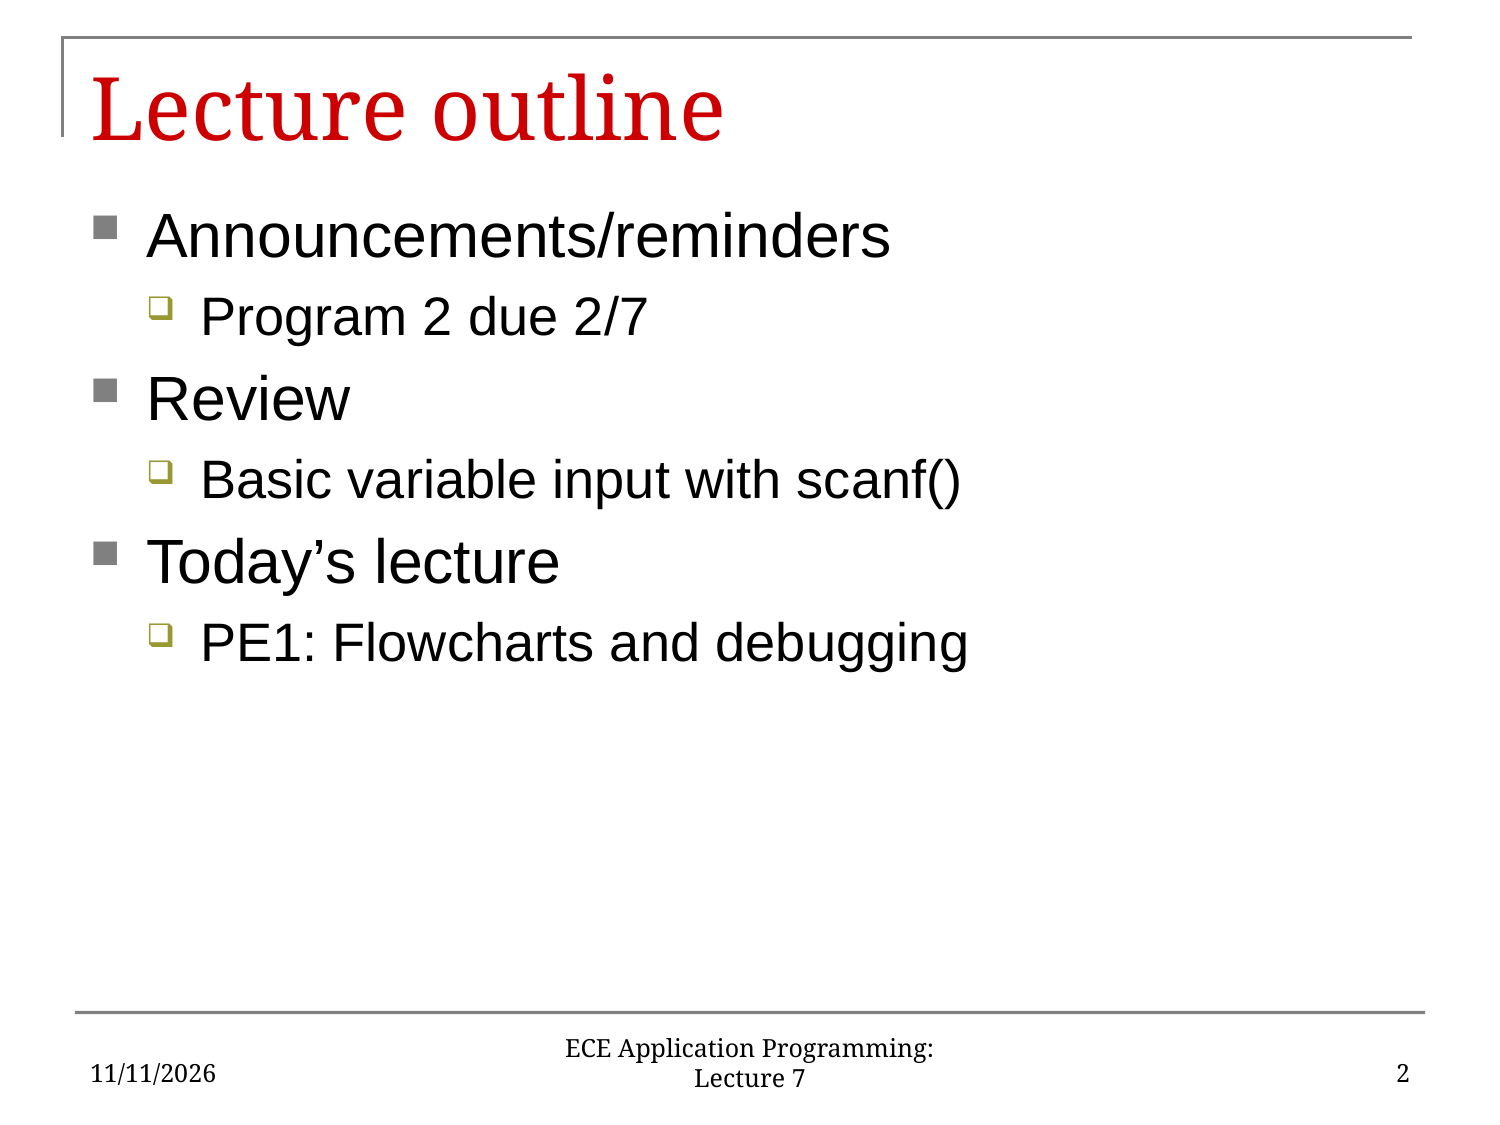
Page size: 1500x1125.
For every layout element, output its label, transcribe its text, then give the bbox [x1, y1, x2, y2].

footer ECE Application Programming: Lecture 7 [512, 1024, 988, 1101]
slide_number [74, 1023, 426, 1100]
slide_number 2 [1074, 1023, 1426, 1100]
list Announcements/reminders Program 2 due 2/7 Review Basic variable input with scanf() Today’s lecture PE1: Flowcharts and debugging [75, 187, 1425, 1006]
title Lecture outline [75, 45, 1425, 163]
